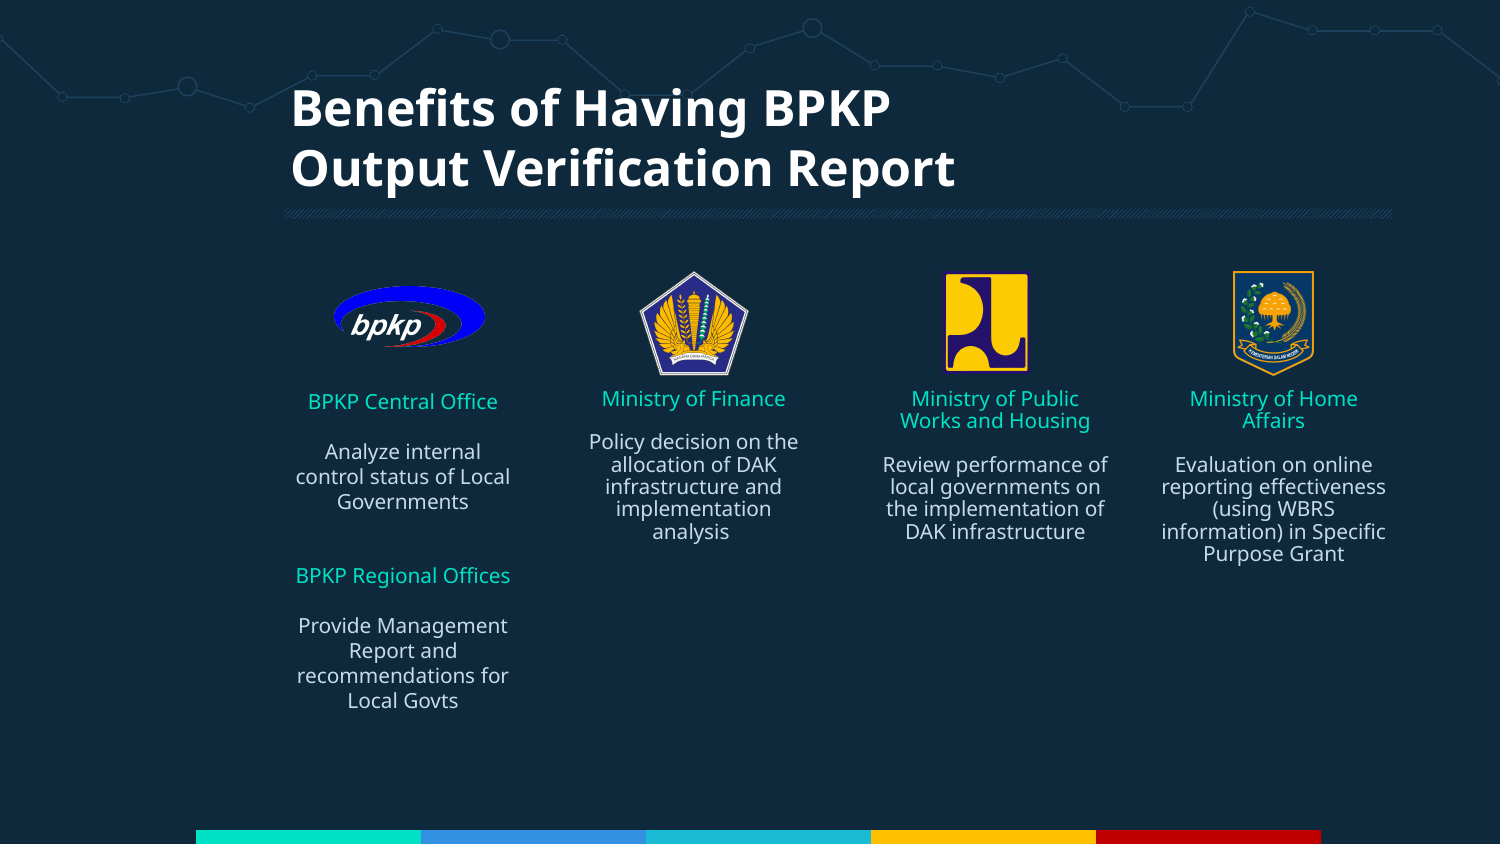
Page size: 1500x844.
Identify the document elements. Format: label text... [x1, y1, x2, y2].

picture [1233, 271, 1314, 376]
picture [334, 286, 485, 347]
text_box Ministry of Home Affairs Evaluation on online reporting effectiveness (using WBRS information) in Specific Purpose Grant [1146, 373, 1402, 582]
text_box BPKP Central Office Analyze internal control status of Local Governments BPKP Regional Offices Provide Management Report and recommendations for Local Govts [275, 373, 531, 729]
text_box Ministry of Finance Policy decision on the allocation of DAK infrastructure and implementation analysis [565, 373, 822, 559]
picture [638, 271, 749, 376]
text_box Benefits of Having BPKP Output Verification Report [275, 61, 1385, 212]
picture [943, 271, 1030, 374]
text_box Ministry of Public Works and Housing Review performance of local governments on the implementation of DAK infrastructure [867, 373, 1124, 559]
